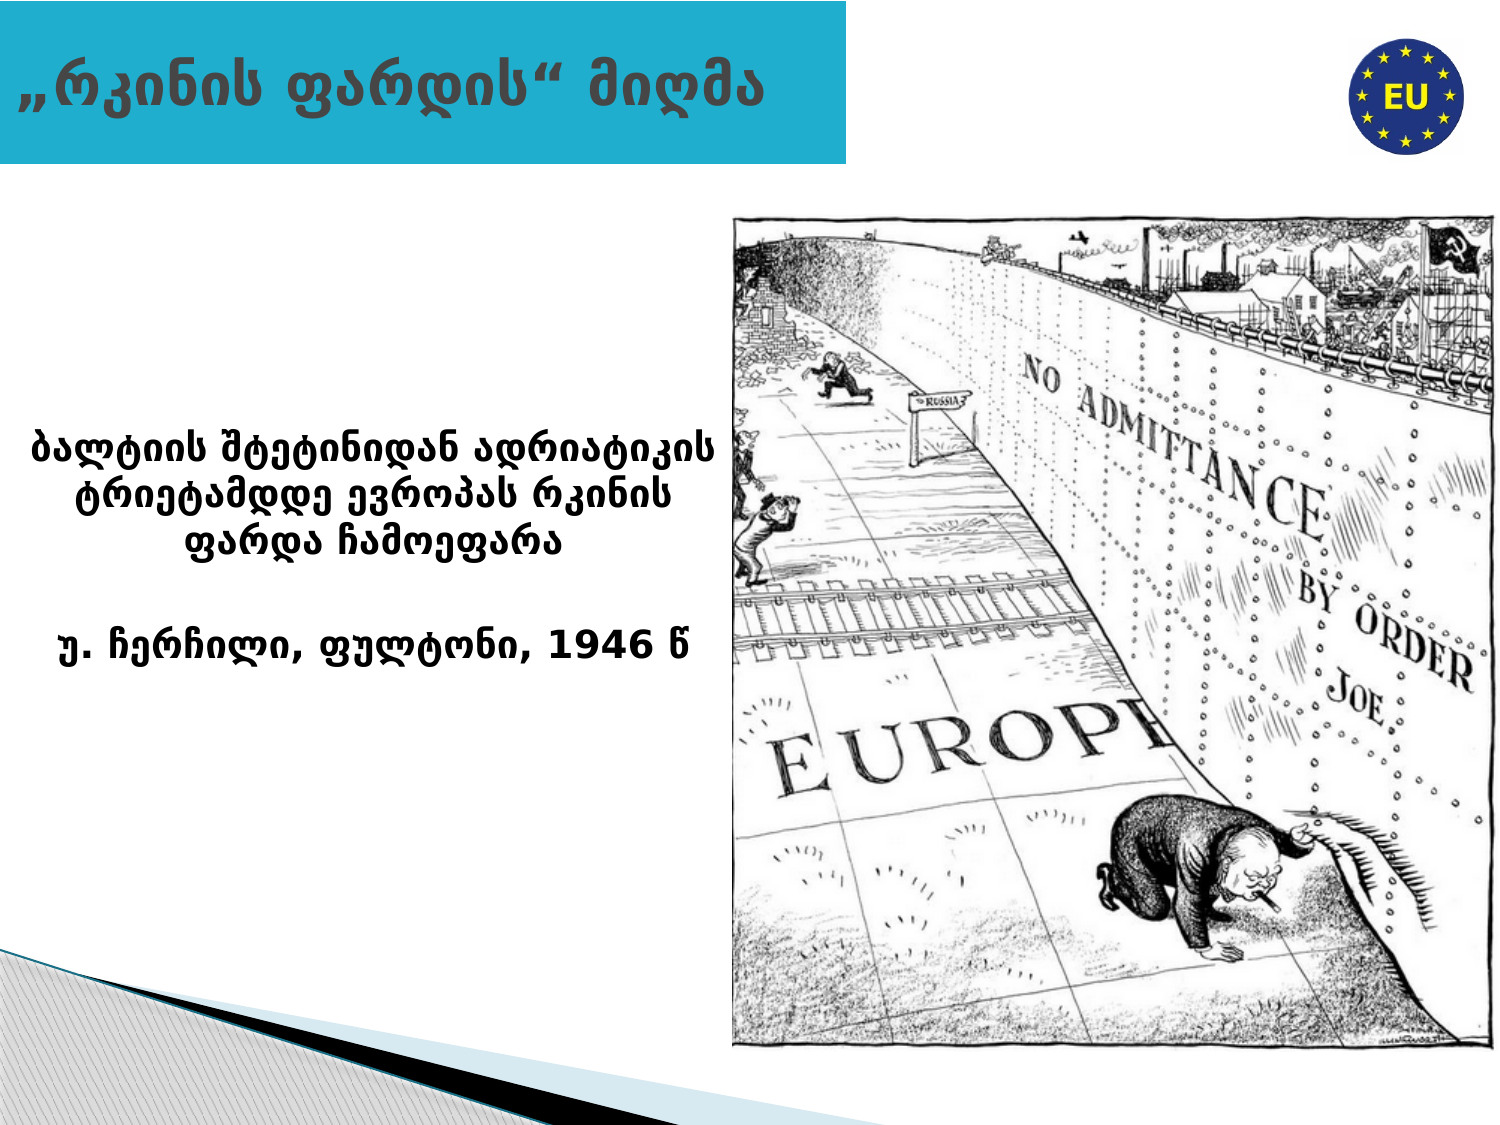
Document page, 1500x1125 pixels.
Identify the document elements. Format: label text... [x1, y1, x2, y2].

picture [732, 213, 1500, 1052]
text_box ბალტიის შტეტინიდან ადრიატიკის ტრიეტამდდე ევროპას რკინის ფარდა ჩამოეფარა უ. ჩერჩილი, ფულტონი, 1946 წ [0, 414, 726, 687]
title „რკინის ფარდის“ მიღმა [0, 1, 846, 164]
picture [1340, 30, 1473, 163]
